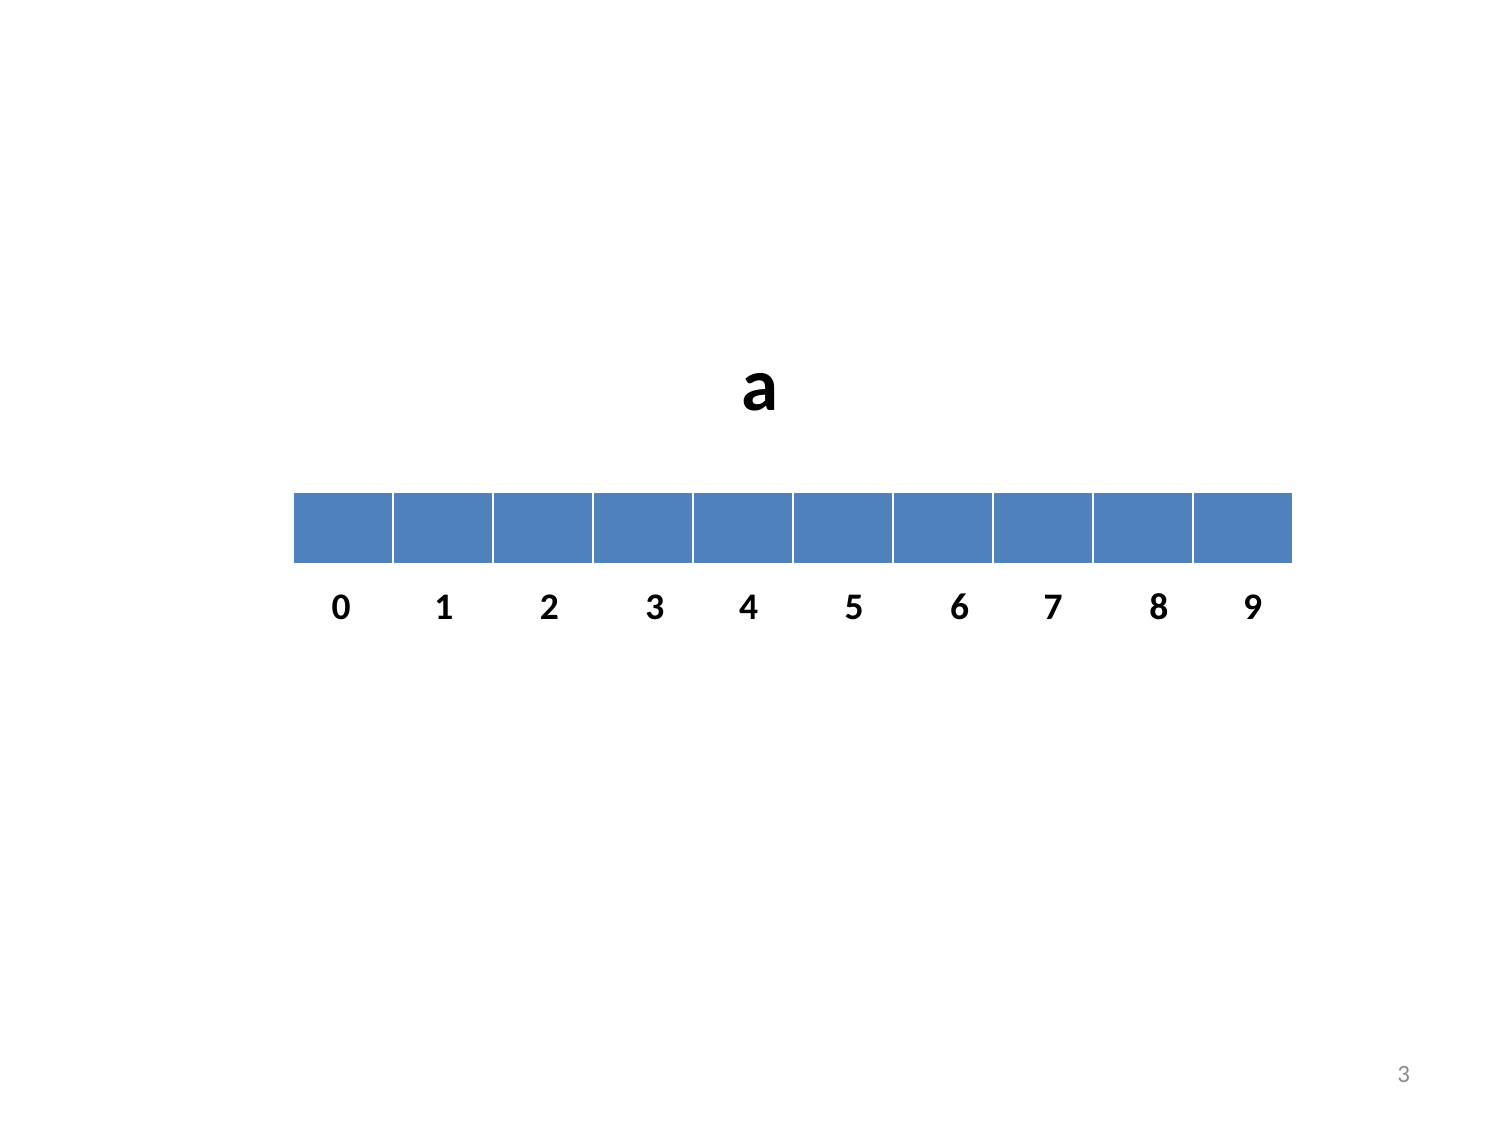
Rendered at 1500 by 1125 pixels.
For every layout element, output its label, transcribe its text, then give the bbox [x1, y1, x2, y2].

table_header [1094, 493, 1192, 563]
table_header [294, 493, 392, 563]
table_header [994, 493, 1092, 563]
table_header [594, 493, 692, 563]
text_box 3 [630, 574, 680, 635]
slide_number 3 [1074, 1042, 1425, 1103]
text_box 4 [724, 574, 774, 635]
table_header [794, 493, 892, 563]
text_box a [726, 328, 794, 433]
text_box 1 [419, 574, 469, 635]
text_box 7 [1028, 574, 1078, 635]
table_header [694, 493, 792, 563]
text_box 9 [1227, 574, 1278, 635]
table_header [894, 493, 992, 563]
text_box 8 [1134, 574, 1184, 635]
table_header [394, 493, 492, 563]
text_box 2 [524, 574, 574, 635]
text_box 0 [316, 574, 366, 635]
text_box 5 [829, 574, 879, 635]
table_header [494, 493, 592, 563]
table_header [1194, 493, 1292, 563]
text_box 6 [934, 574, 985, 635]
